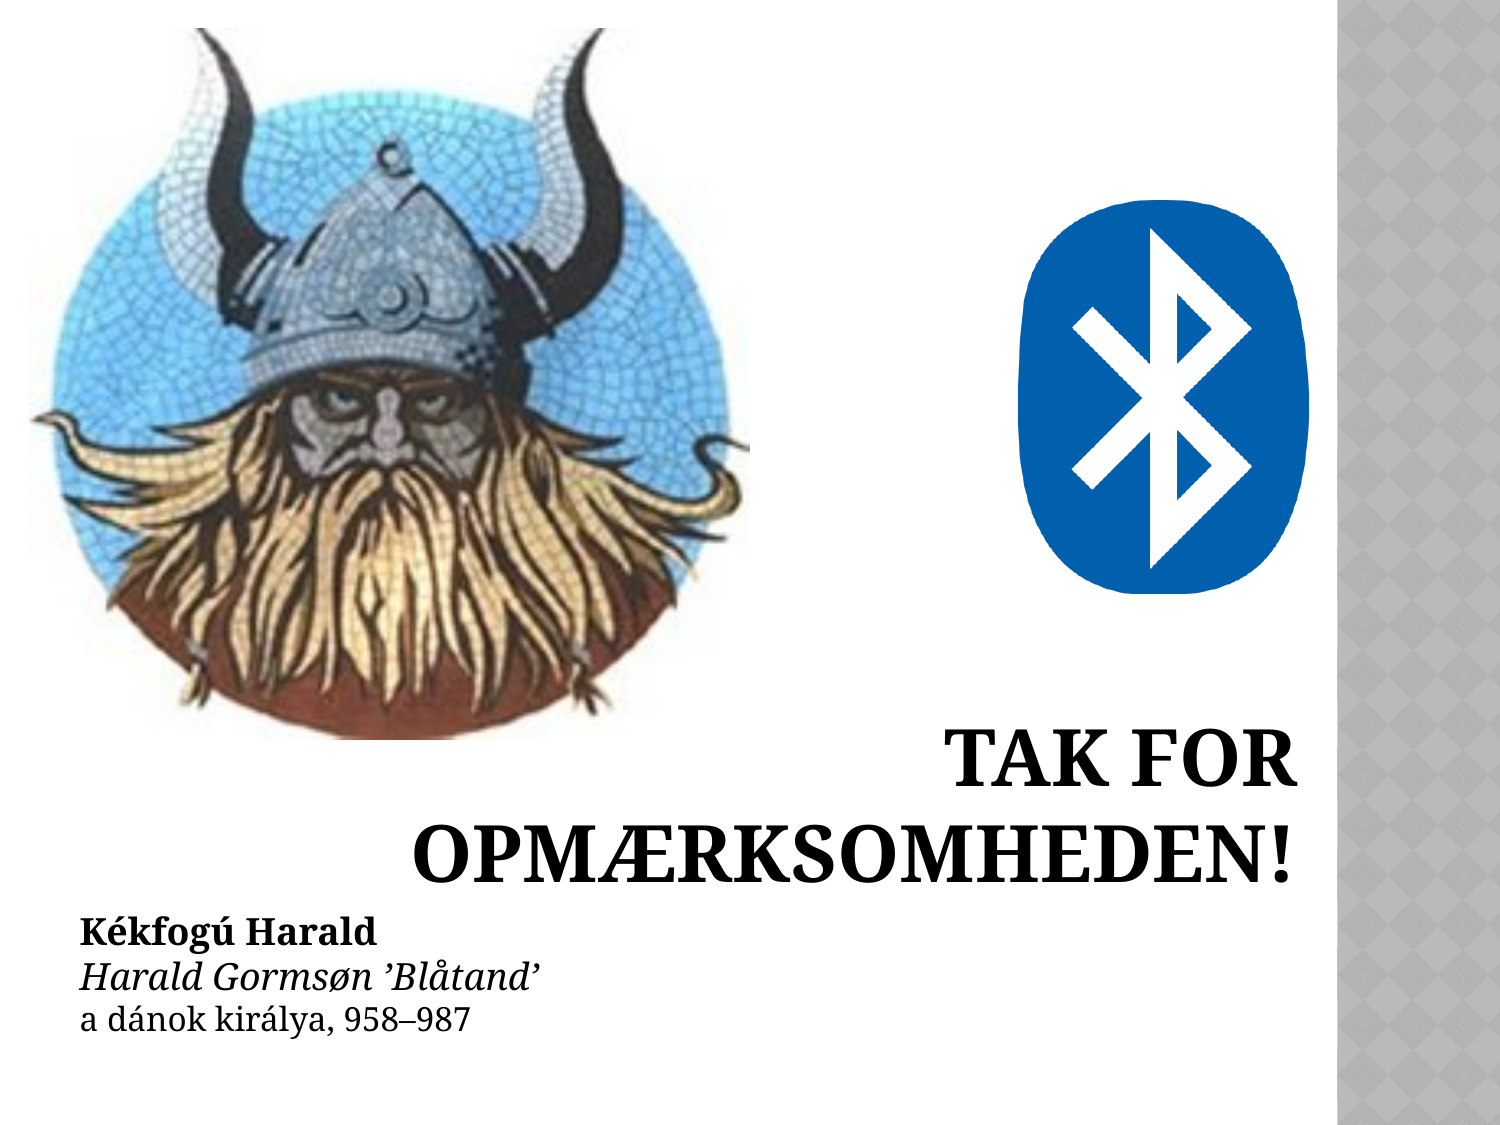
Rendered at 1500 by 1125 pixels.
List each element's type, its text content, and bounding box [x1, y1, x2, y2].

title Tak for opmærksomheden! [383, 750, 1306, 898]
text_box Kékfogú Harald Harald Gormsøn ’Blåtand’ a dánok királya, 958–987 [64, 900, 656, 1045]
picture [678, 42, 1500, 752]
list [29, 28, 751, 740]
